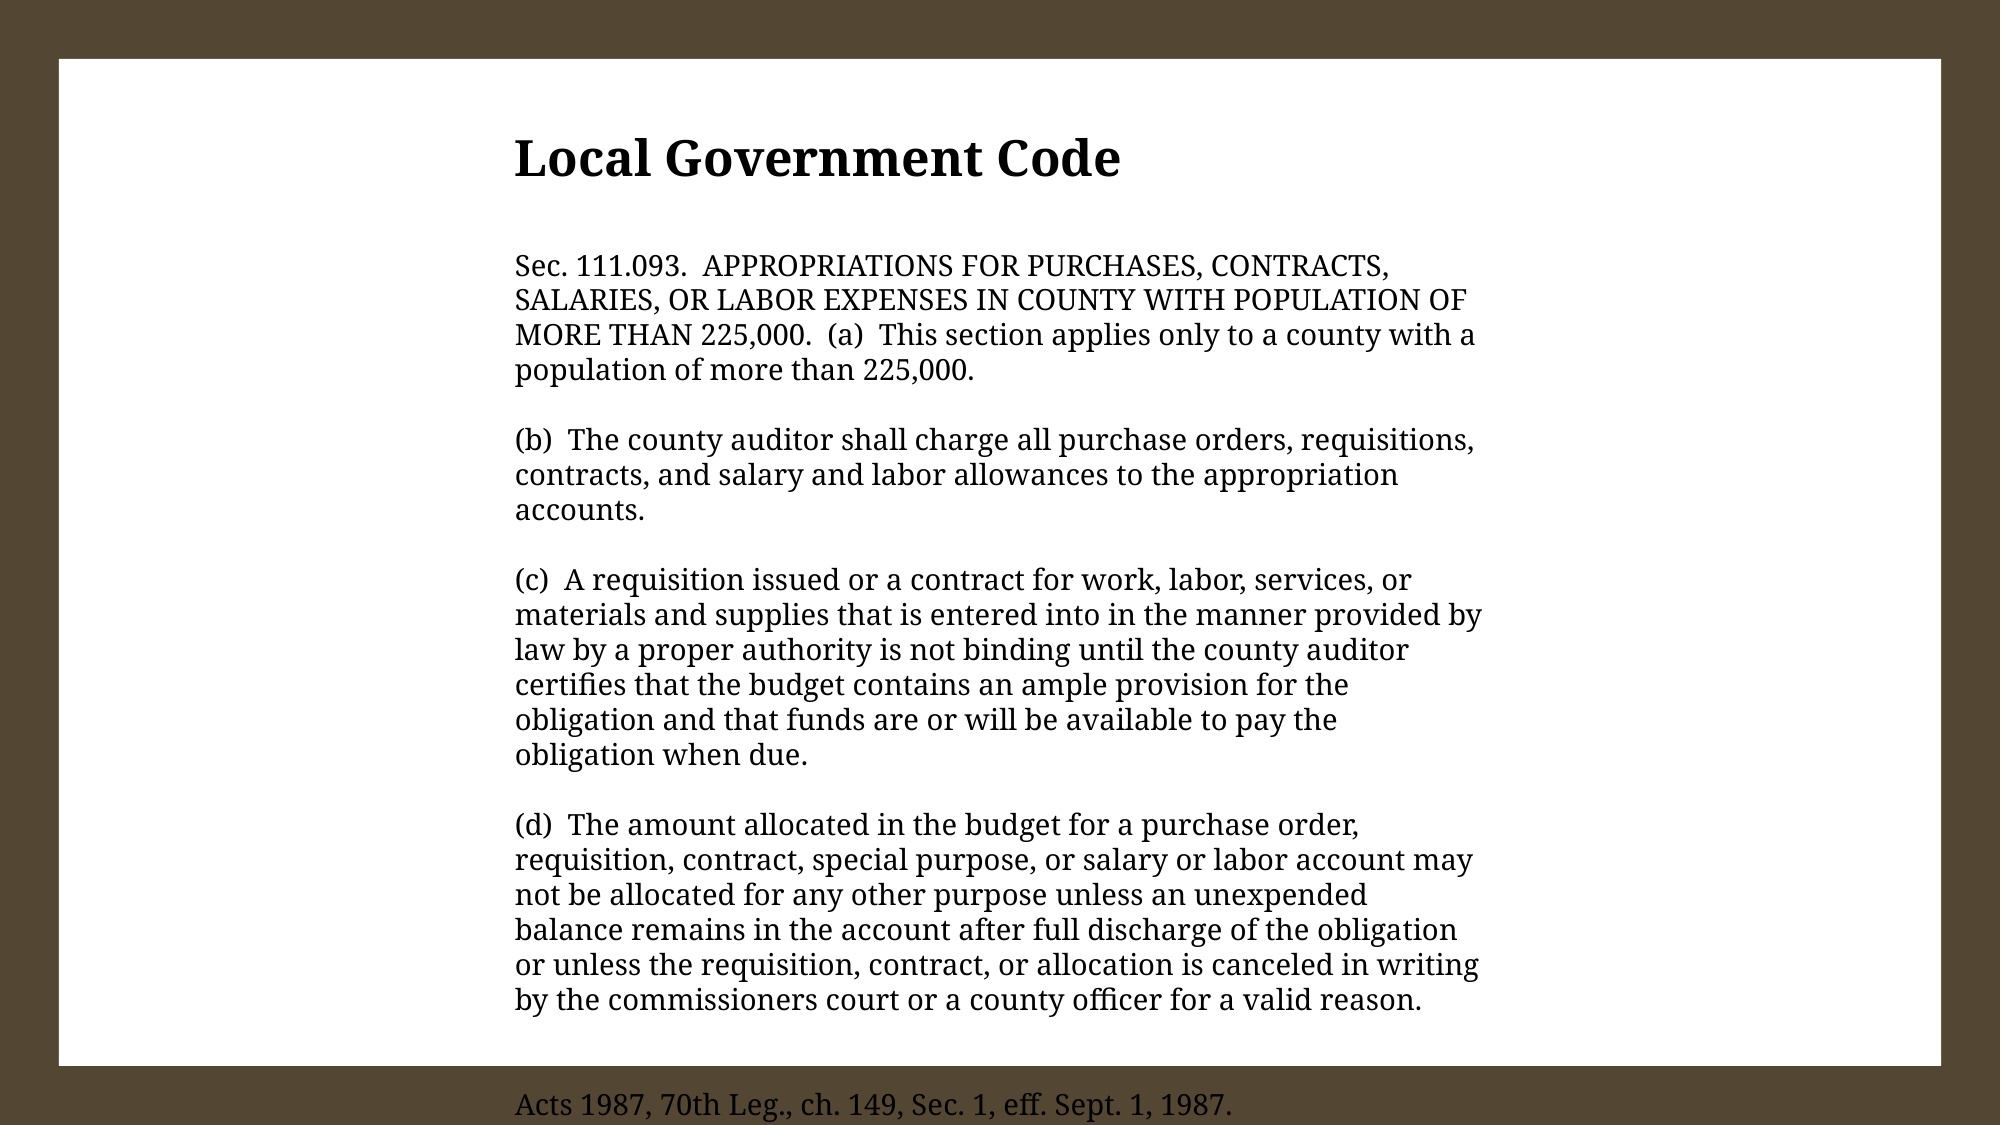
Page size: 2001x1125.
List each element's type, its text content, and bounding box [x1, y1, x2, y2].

text_box Local Government Code Sec. 111.093. APPROPRIATIONS FOR PURCHASES, CONTRACTS, SALARIES, OR LABOR EXPENSES IN COUNTY WITH POPULATION OF MORE THAN 225,000. (a) This section applies only to a county with a population of more than 225,000. (b) The county auditor shall charge all purchase orders, requisitions, contracts, and salary and labor allowances to the appropriation accounts. (c) A requisition issued or a contract for work, labor, services, or materials and supplies that is entered into in the manner provided by law by a proper authority is not binding until the county auditor certifies that the budget contains an ample provision for the obligation and that funds are or will be available to pay the obligation when due. (d) The amount allocated in the budget for a purchase order, requisition, contract, special purpose, or salary or labor account may not be allocated for any other purpose unless an unexpended balance remains in the account after full discharge of the obligation or unless the requisition, contract, or allocation is canceled in writing by the commissioners court or a county officer for a valid reason. Acts 1987, 70th Leg., ch. 149, Sec. 1, eff. Sept. 1, 1987. [500, 119, 1500, 1125]
